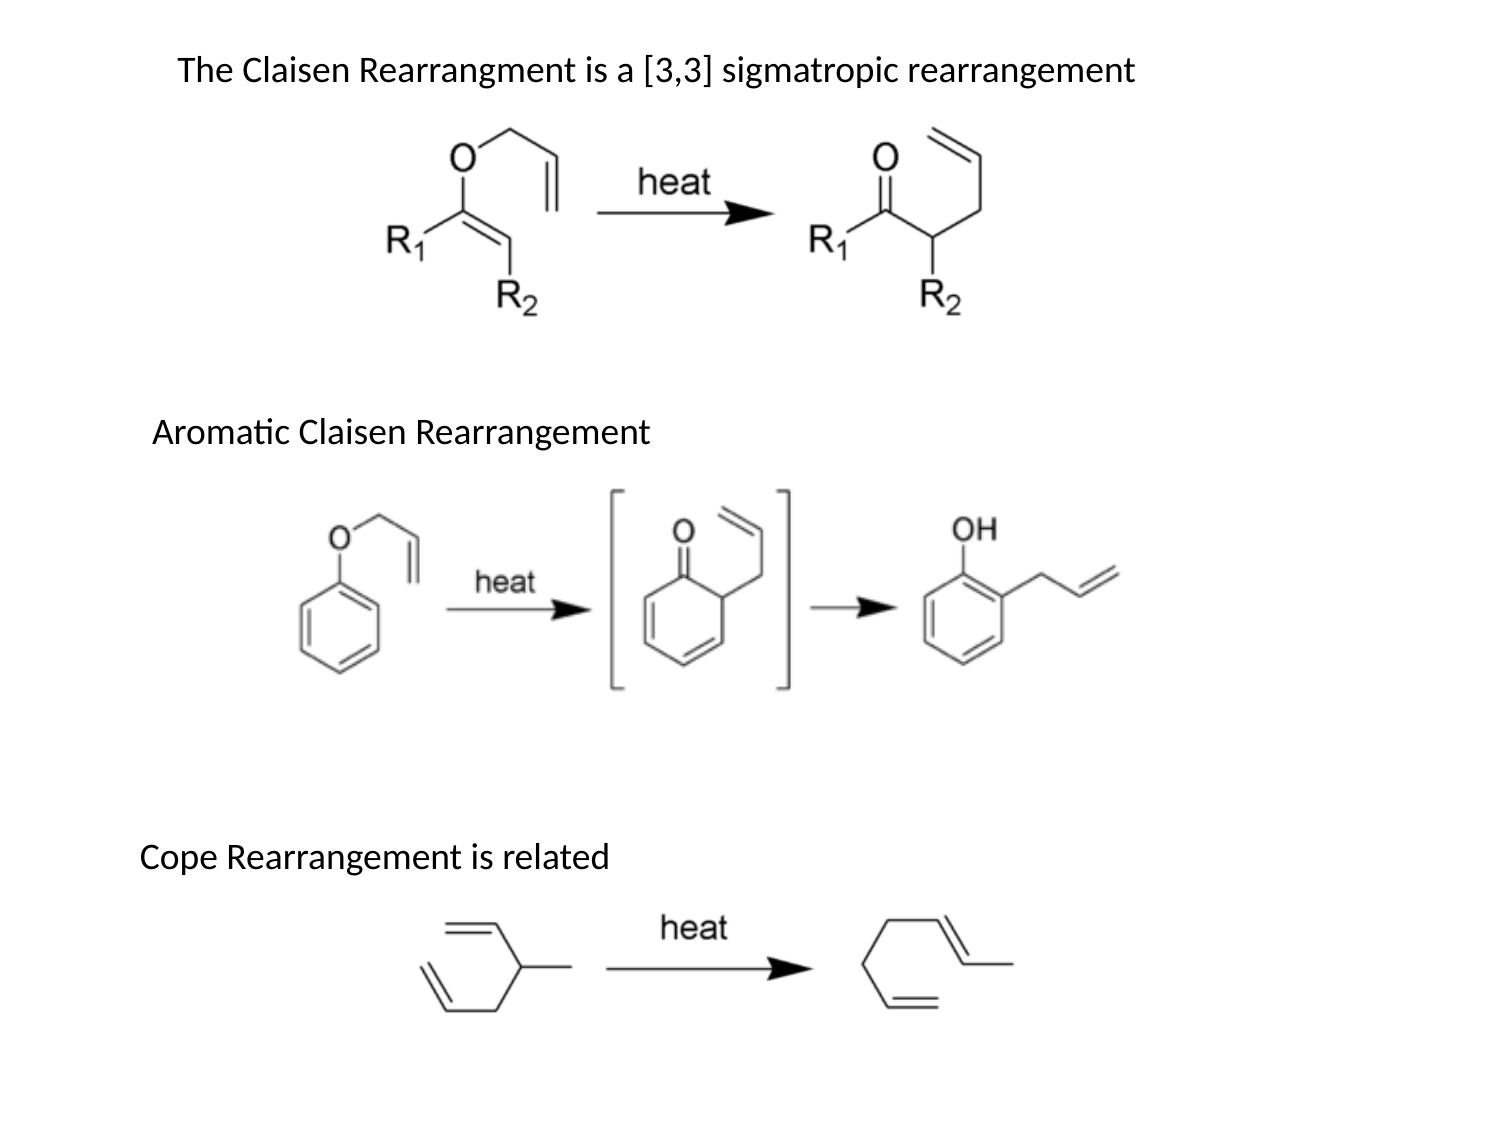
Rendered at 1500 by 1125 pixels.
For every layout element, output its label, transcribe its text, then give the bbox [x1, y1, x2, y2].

text_box Cope Rearrangement is related [124, 824, 888, 885]
picture [224, 462, 1181, 713]
text_box The Claisen Rearrangment is a [3,3] sigmatropic rearrangement [162, 37, 1238, 98]
picture [337, 99, 1129, 340]
text_box Aromatic Claisen Rearrangement [137, 399, 1413, 460]
picture [362, 899, 1063, 1044]
